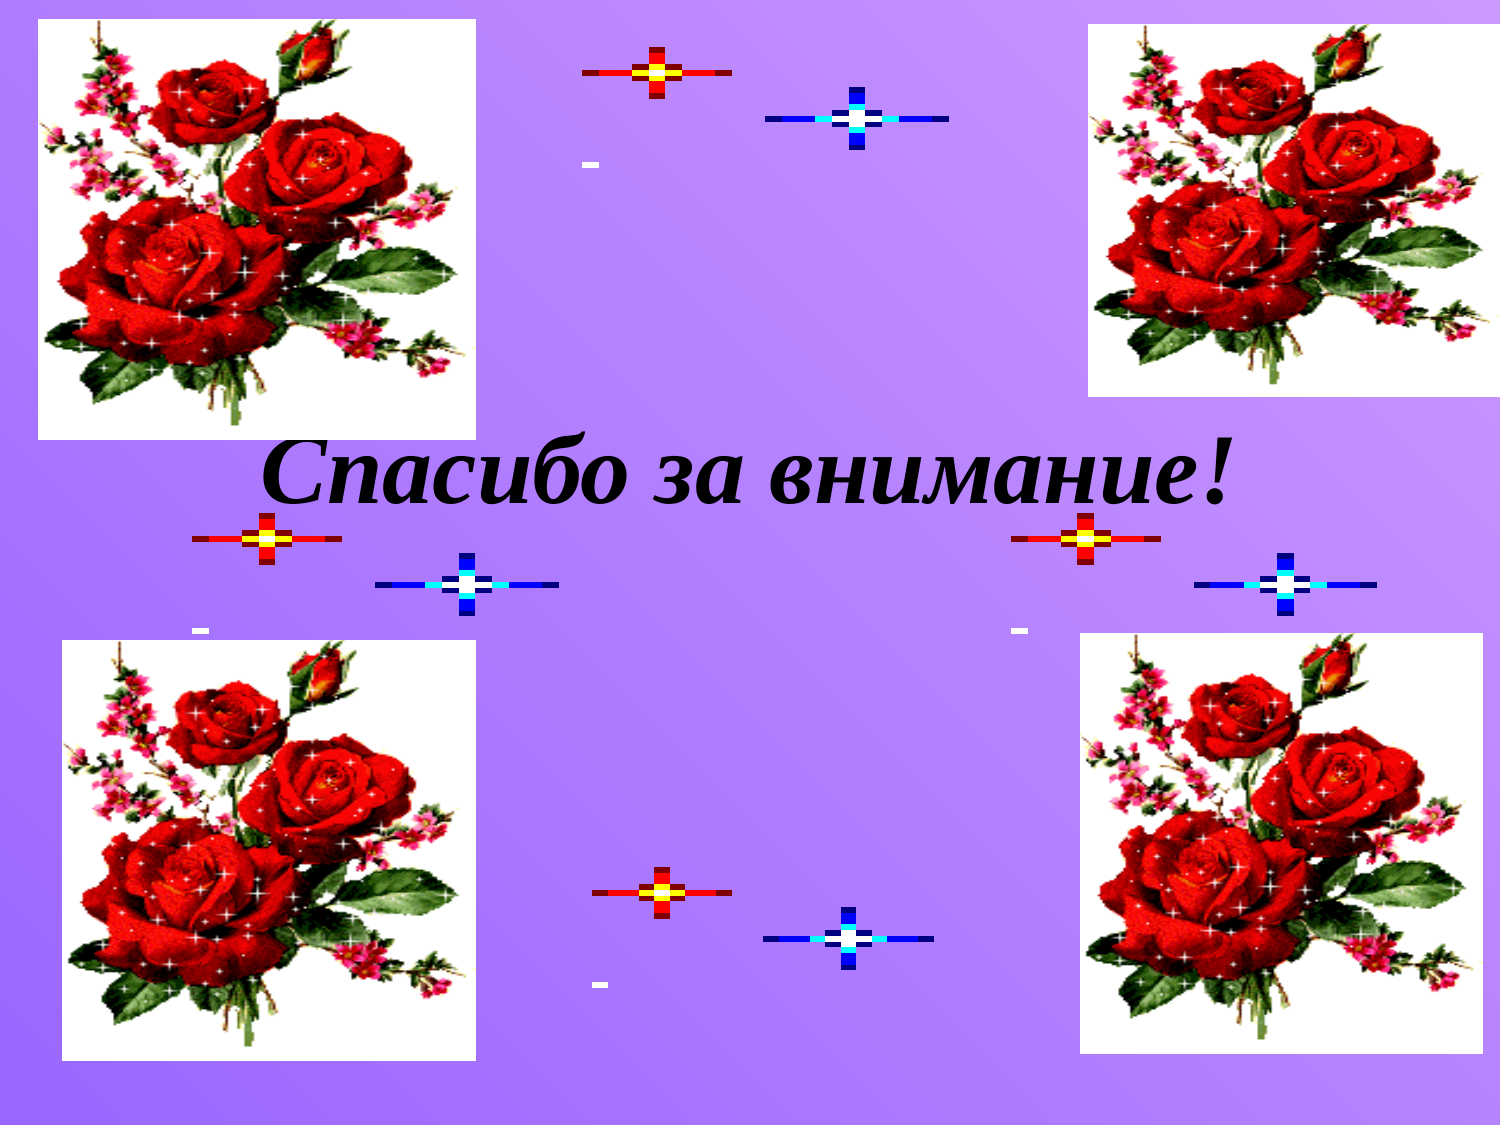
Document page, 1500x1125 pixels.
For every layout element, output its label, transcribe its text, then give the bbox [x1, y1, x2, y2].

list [1088, 24, 1500, 397]
picture [483, 850, 981, 1034]
title Спасибо за внимание! [75, 45, 1425, 882]
picture [894, 496, 1483, 1055]
picture [61, 496, 609, 1062]
picture [38, 18, 999, 440]
